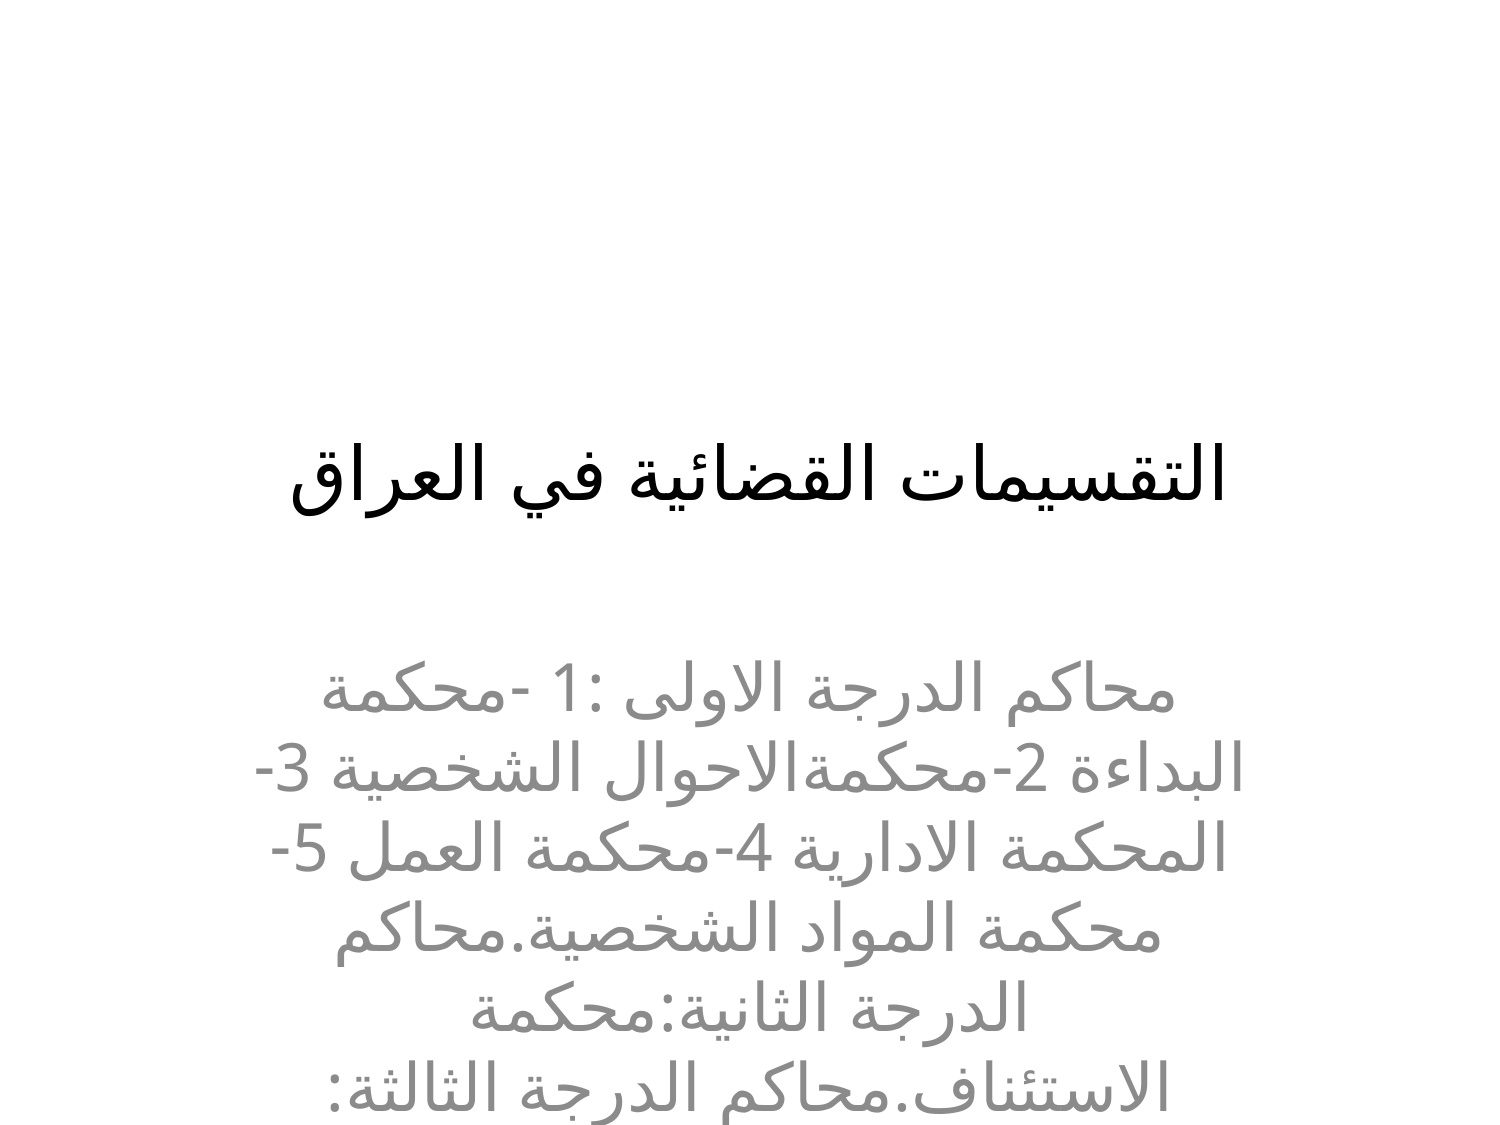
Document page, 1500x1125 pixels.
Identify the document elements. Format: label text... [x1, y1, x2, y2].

title التقسيمات القضائية في العراق [112, 349, 1388, 591]
subtitle محاكم الدرجة الاولى :1 -محكمة البداءة 2-محكمةالاحوال الشخصية 3- المحكمة الادارية 4-محكمة العمل 5-محكمة المواد الشخصية.محاكم الدرجة الثانية:محكمة الاستئناف.محاكم الدرجة الثالثة: محكمة التمييز [225, 637, 1275, 925]
